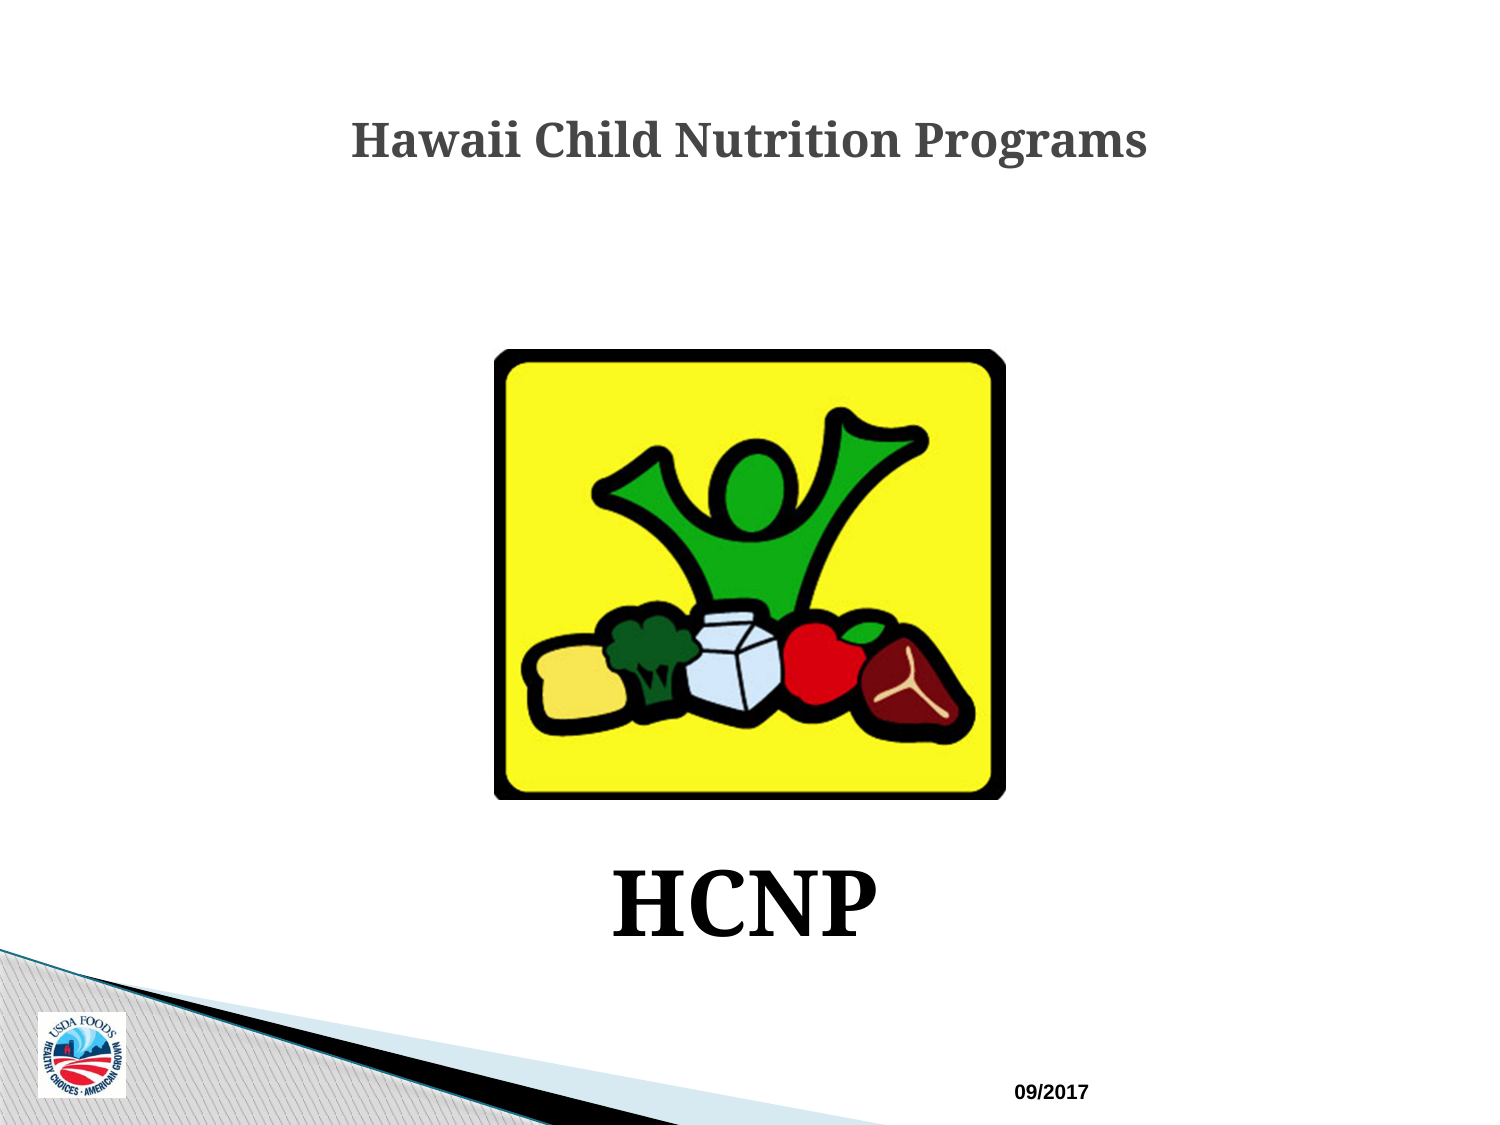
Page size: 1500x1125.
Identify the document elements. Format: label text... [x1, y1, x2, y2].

title Hawaii Child Nutrition Programs [75, 45, 1425, 233]
footer 09/2017 [718, 1051, 1105, 1112]
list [494, 349, 1006, 801]
text_box HCNP [499, 837, 991, 963]
picture [37, 1012, 126, 1098]
